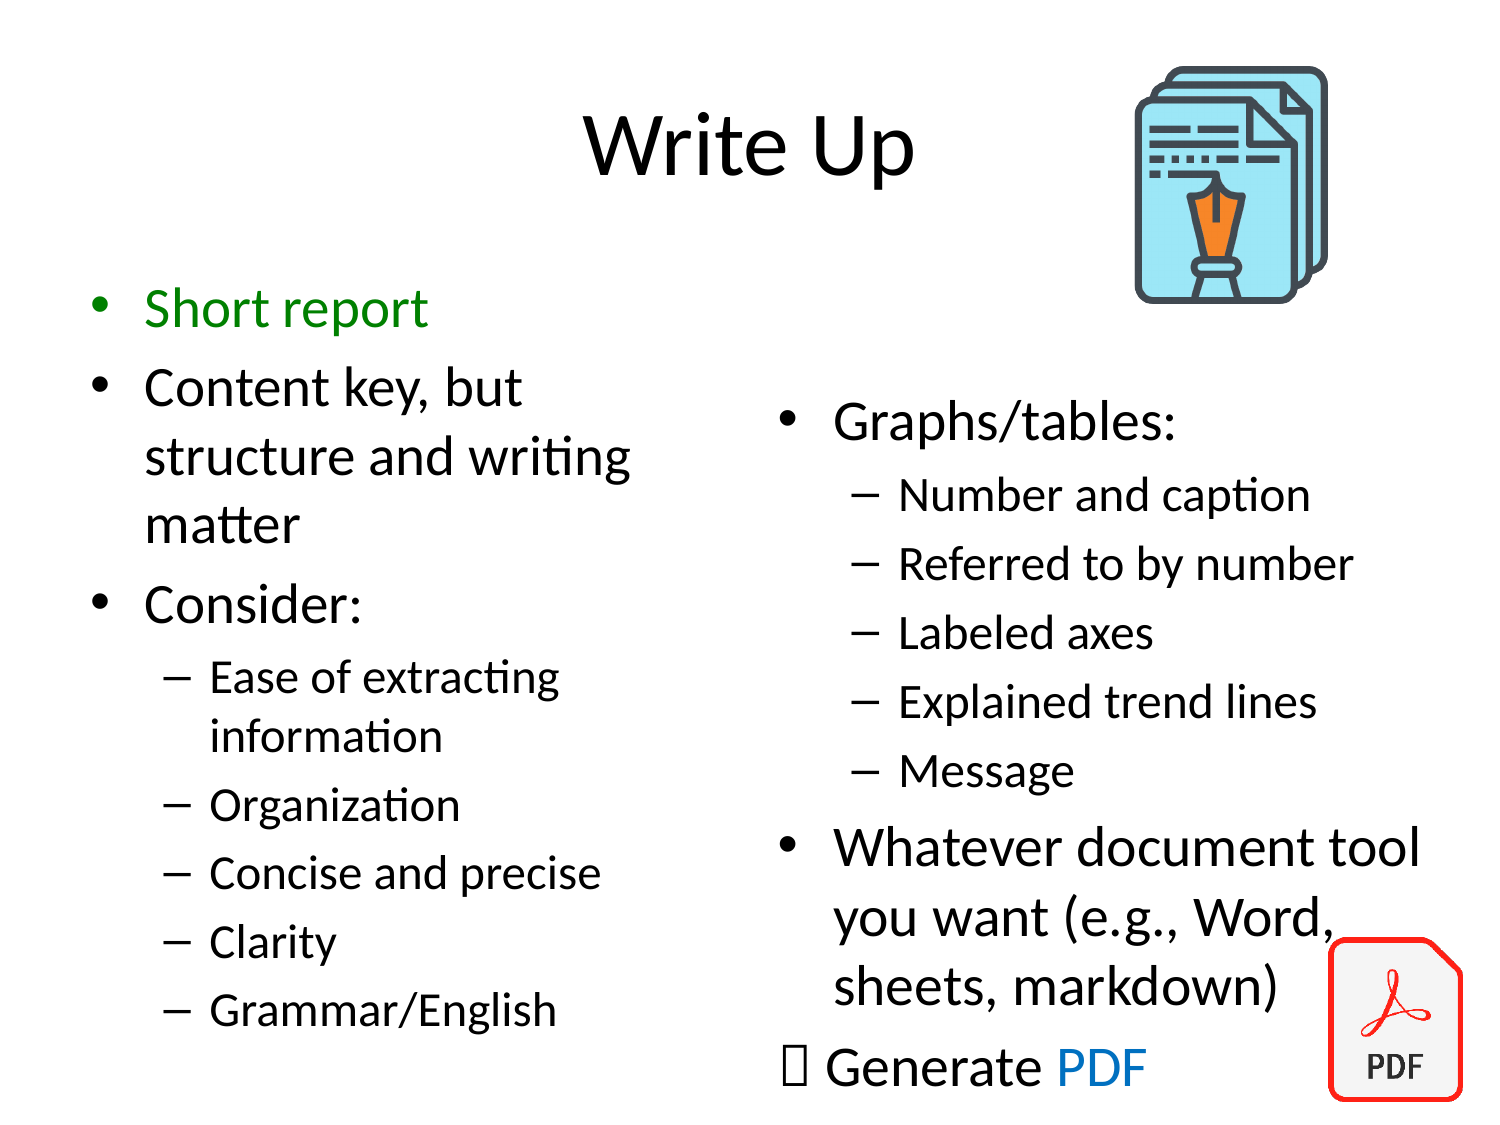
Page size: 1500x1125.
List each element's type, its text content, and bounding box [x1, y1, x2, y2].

picture [1112, 65, 1351, 304]
picture [1328, 937, 1463, 1102]
list Short report Content key, but structure and writing matter Consider: Ease of extracting information Organization Concise and precise Clarity Grammar/English [75, 262, 738, 1050]
list Graphs/tables: Number and caption Referred to by number Labeled axes Explained trend lines Message Whatever document tool you want (e.g., Word, sheets, markdown)  Generate PDF [762, 375, 1463, 1113]
title Write Up [75, 45, 1425, 233]
